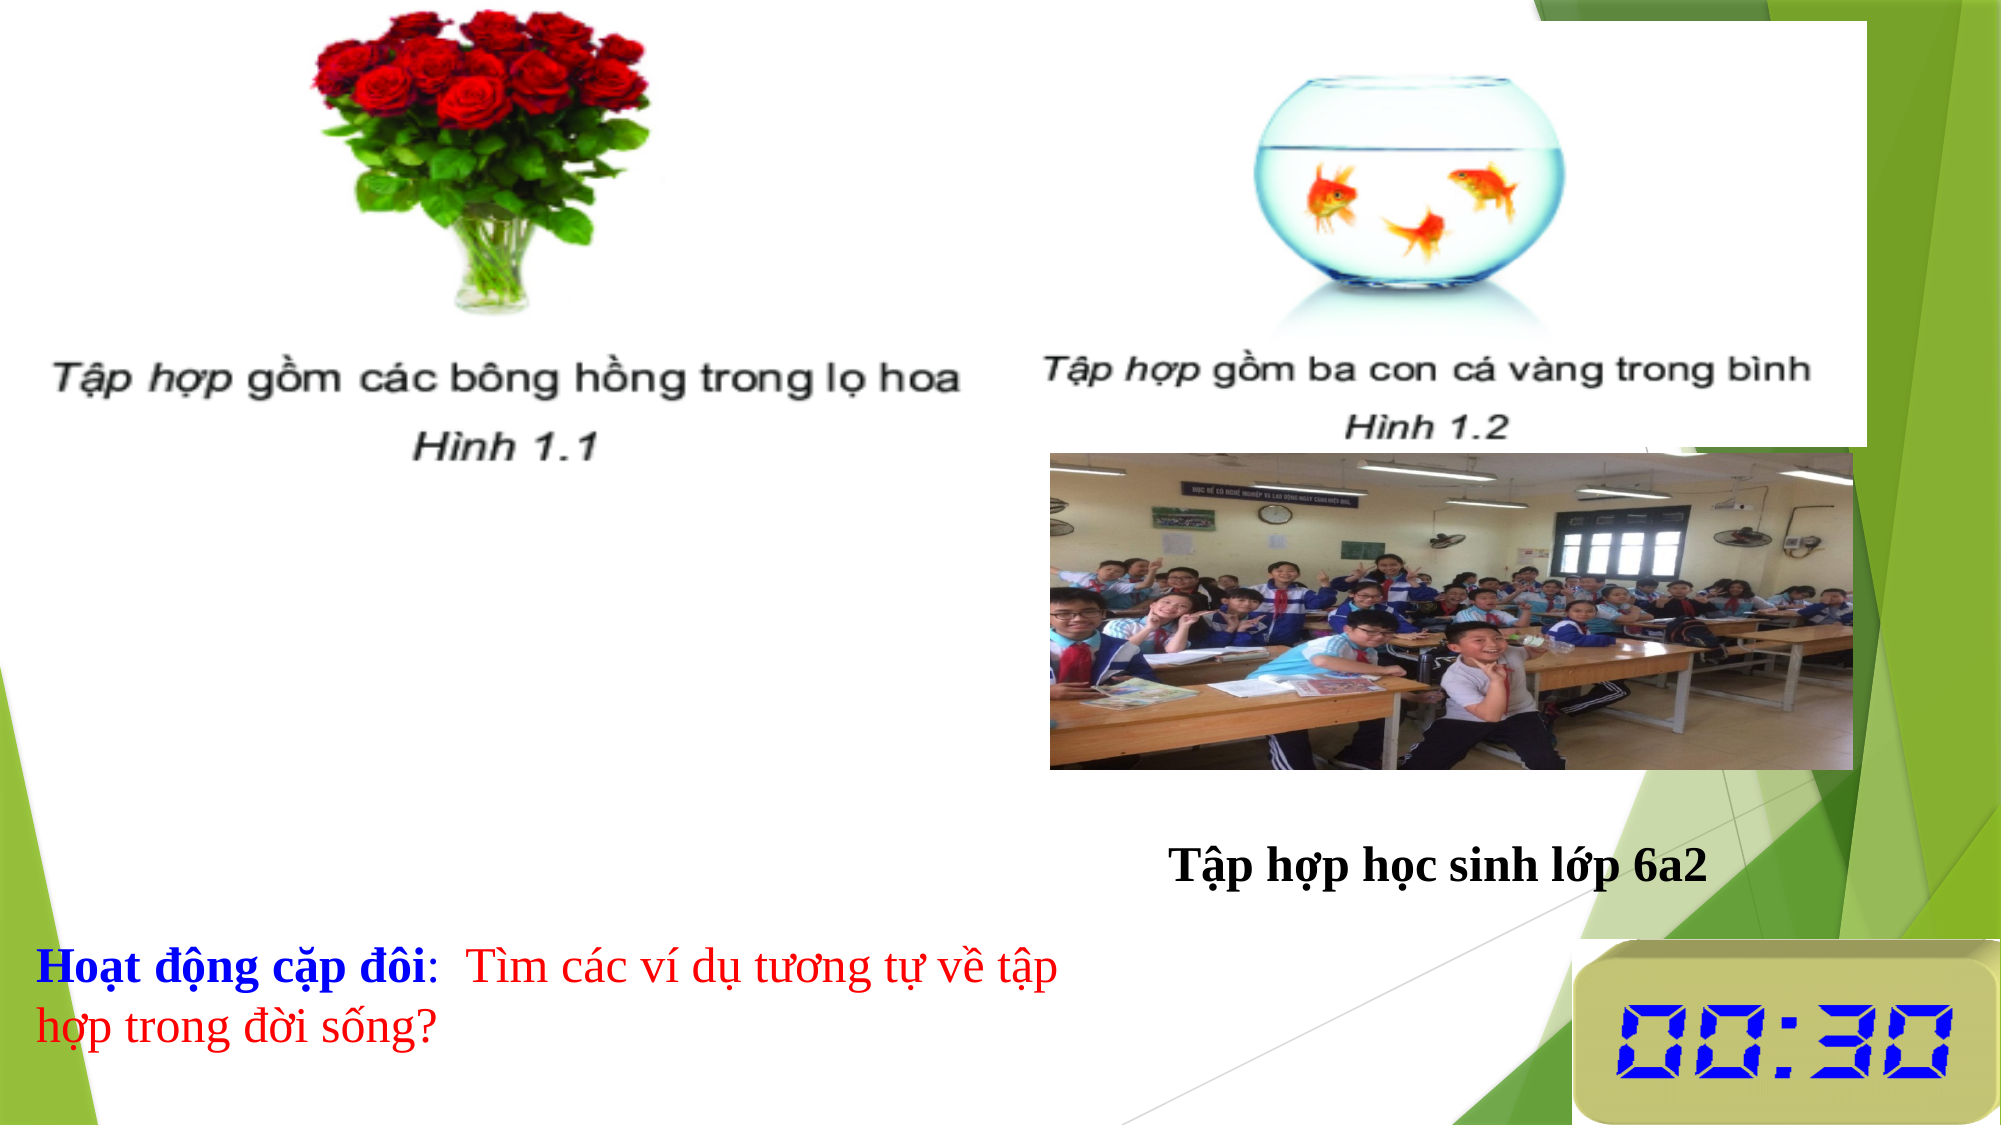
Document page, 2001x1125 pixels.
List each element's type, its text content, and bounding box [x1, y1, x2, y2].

text_box Tập hợp học sinh lớp 6a2 [1153, 793, 1724, 899]
picture [16, 0, 987, 480]
picture [1049, 453, 1853, 771]
picture [1009, 21, 1868, 448]
picture [1572, 938, 2000, 1125]
text_box Hoạt động cặp đôi: Tìm các ví dụ tương tự về tập hợp trong đời sống? [21, 924, 1087, 1060]
